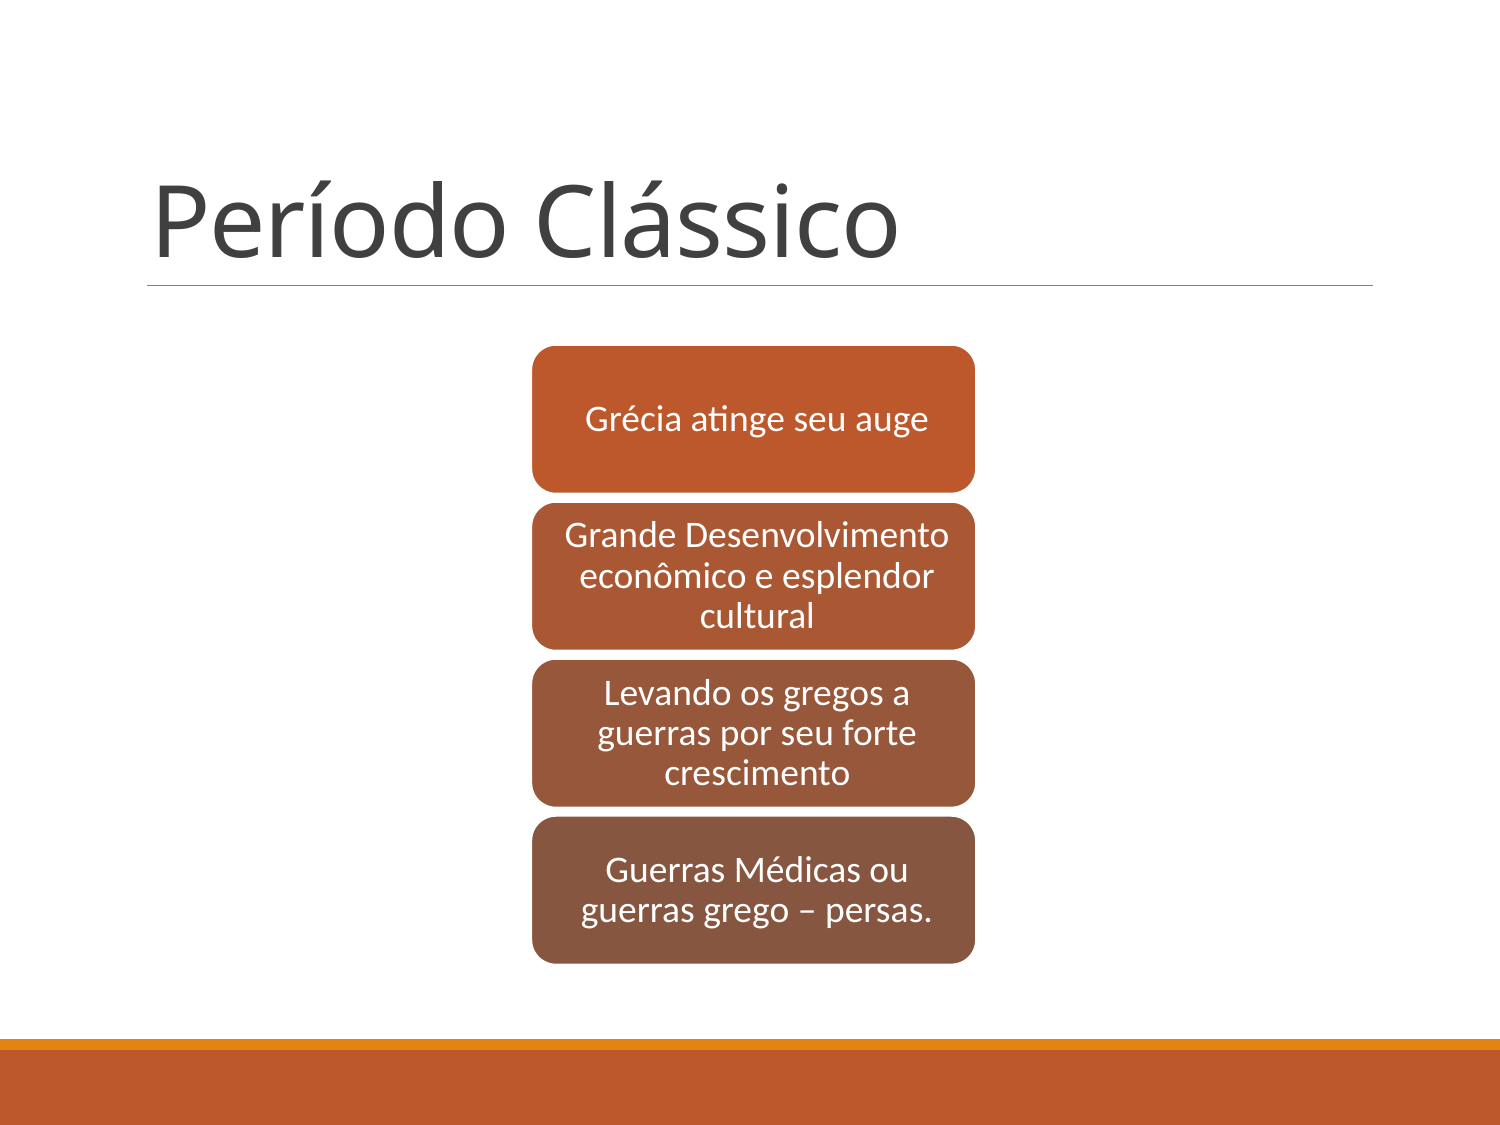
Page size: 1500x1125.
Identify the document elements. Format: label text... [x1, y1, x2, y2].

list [134, 343, 1373, 966]
title Período Clássico [135, 47, 1373, 285]
